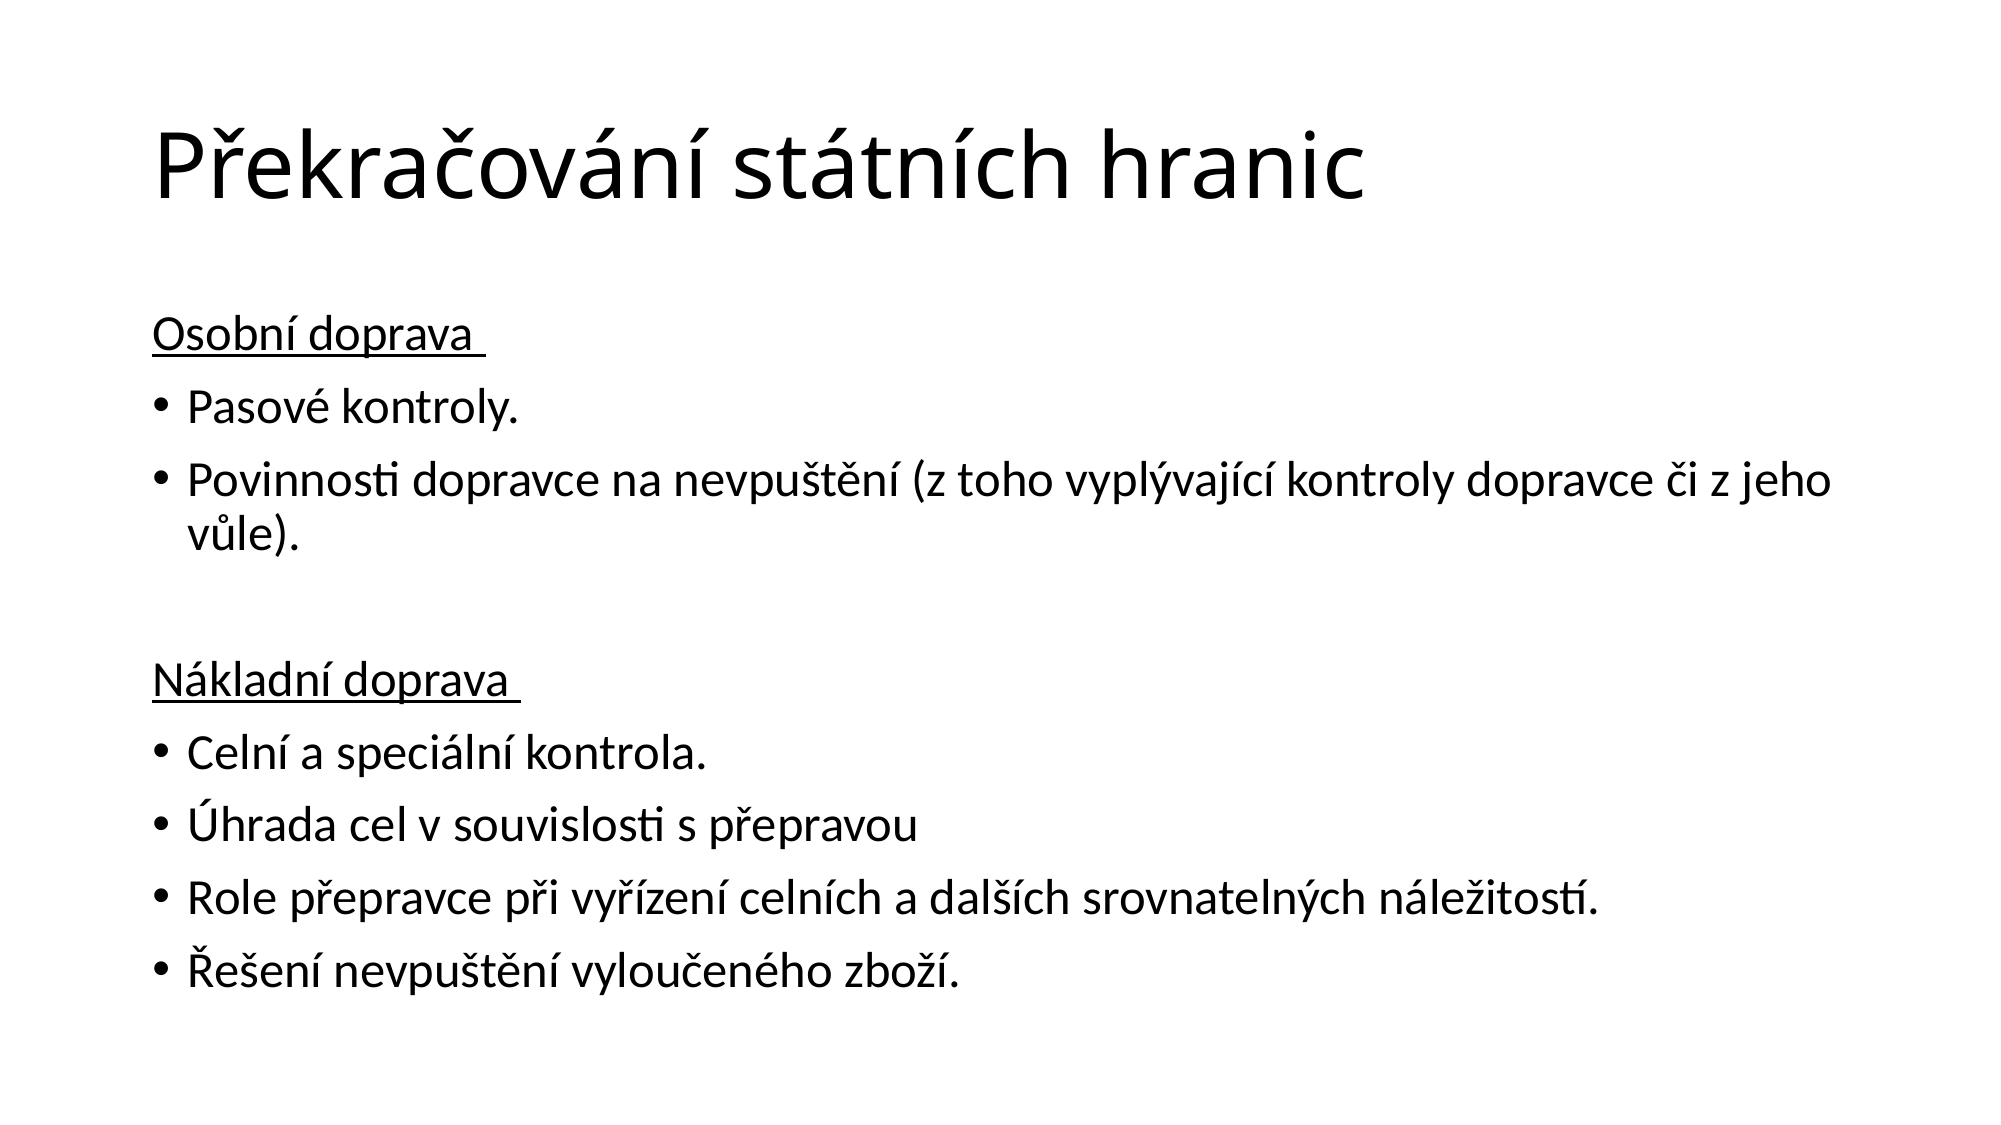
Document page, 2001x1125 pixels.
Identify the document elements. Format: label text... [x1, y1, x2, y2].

title Překračování státních hranic [137, 59, 1863, 278]
list Osobní doprava Pasové kontroly. Povinnosti dopravce na nevpuštění (z toho vyplývající kontroly dopravce či z jeho vůle). Nákladní doprava Celní a speciální kontrola. Úhrada cel v souvislosti s přepravou Role přepravce při vyřízení celních a dalších srovnatelných náležitostí. Řešení nevpuštění vyloučeného zboží. [137, 299, 1863, 1014]
